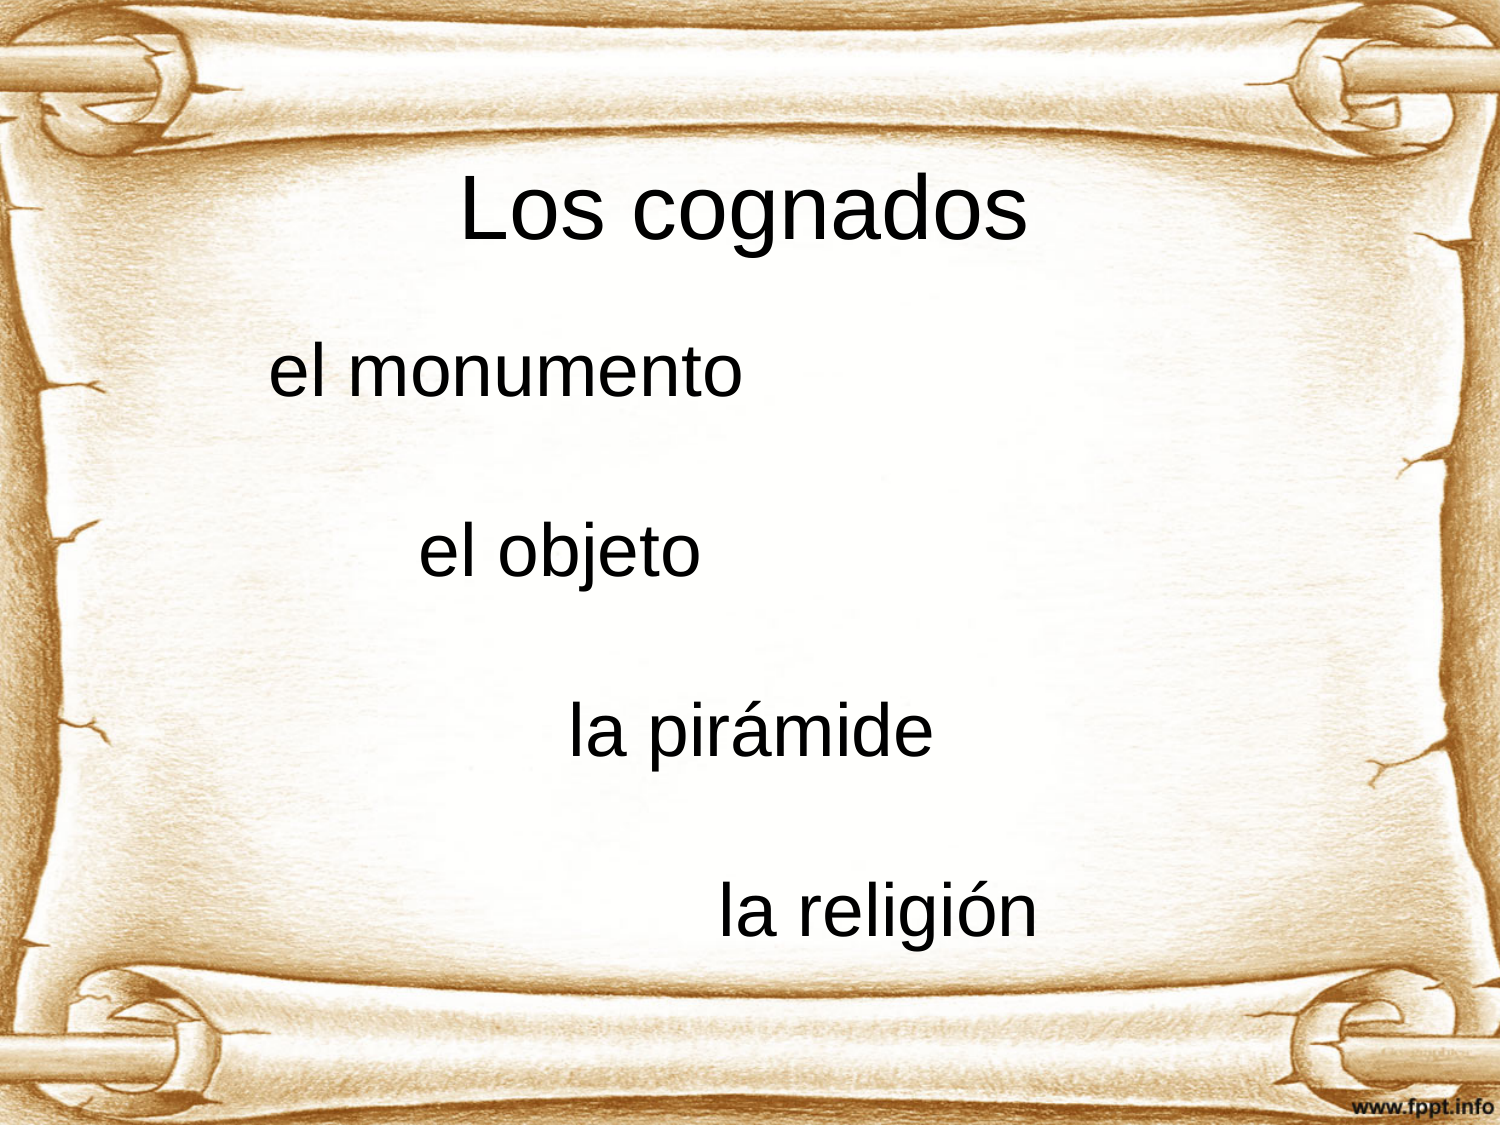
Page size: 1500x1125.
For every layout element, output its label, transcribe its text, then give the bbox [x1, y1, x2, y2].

picture [0, 0, 1500, 1125]
text_box el monumento el objeto la pirámide la religión [253, 314, 1211, 1049]
title Los cognados [40, 115, 1448, 292]
